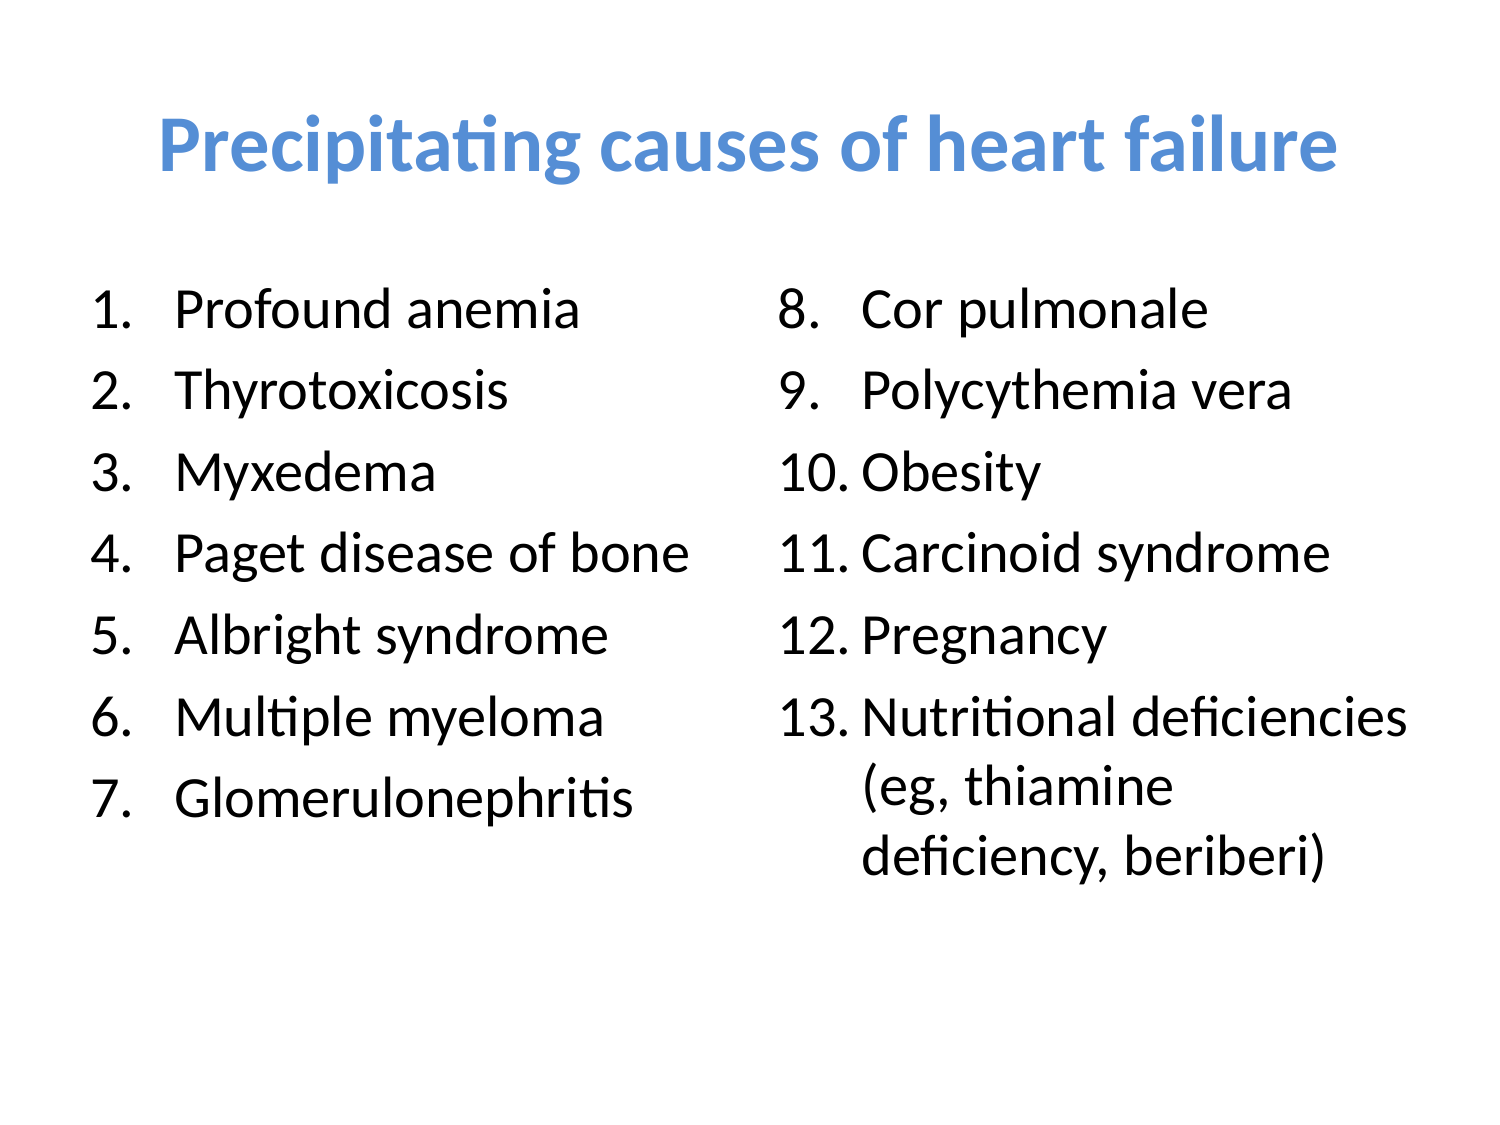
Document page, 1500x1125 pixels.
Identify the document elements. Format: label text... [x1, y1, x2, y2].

title Precipitating causes of heart failure [75, 45, 1425, 233]
list Profound anemia Thyrotoxicosis Myxedema Paget disease of bone Albright syndrome Multiple myeloma Glomerulonephritis [75, 262, 738, 1005]
list Cor pulmonale Polycythemia vera Obesity Carcinoid syndrome Pregnancy Nutritional deficiencies (eg, thiamine deficiency, beriberi) [762, 262, 1425, 1005]
